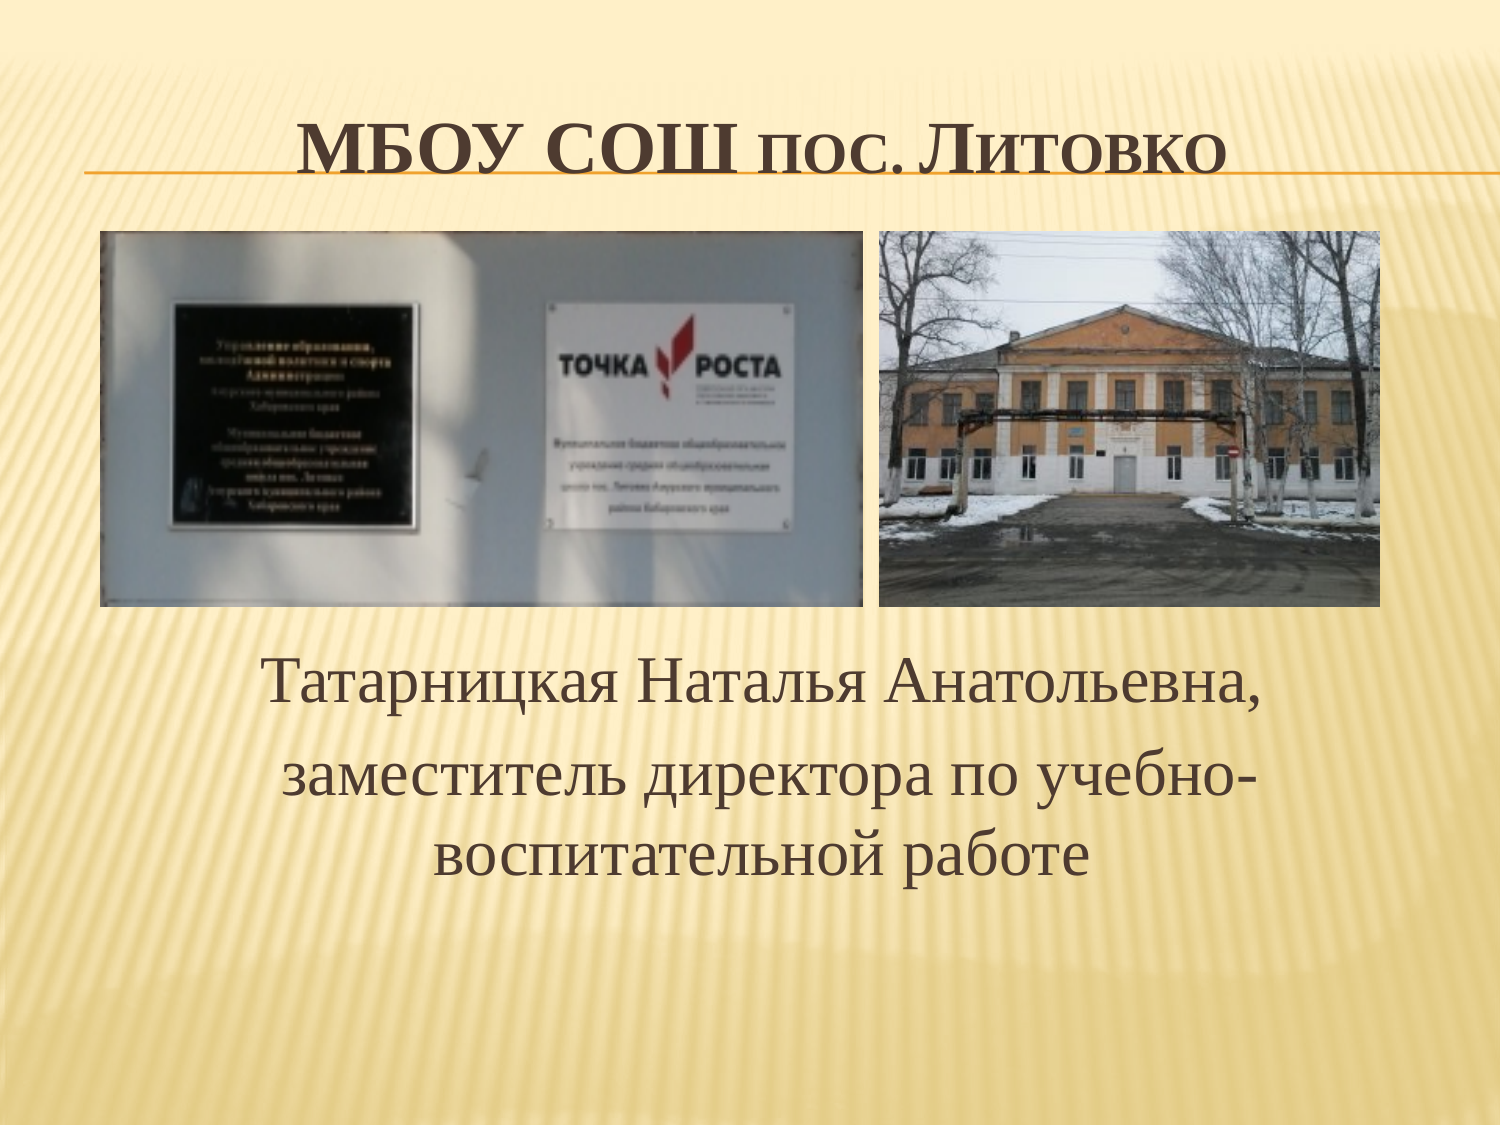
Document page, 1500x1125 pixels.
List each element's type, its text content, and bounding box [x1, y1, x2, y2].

picture [879, 231, 1381, 607]
list Татарницкая Наталья Анатольевна, заместитель директора по учебно-воспитательной работе [50, 254, 1475, 998]
picture [100, 231, 863, 607]
title МБОУ СОШ пос. Литовко [50, 75, 1475, 213]
